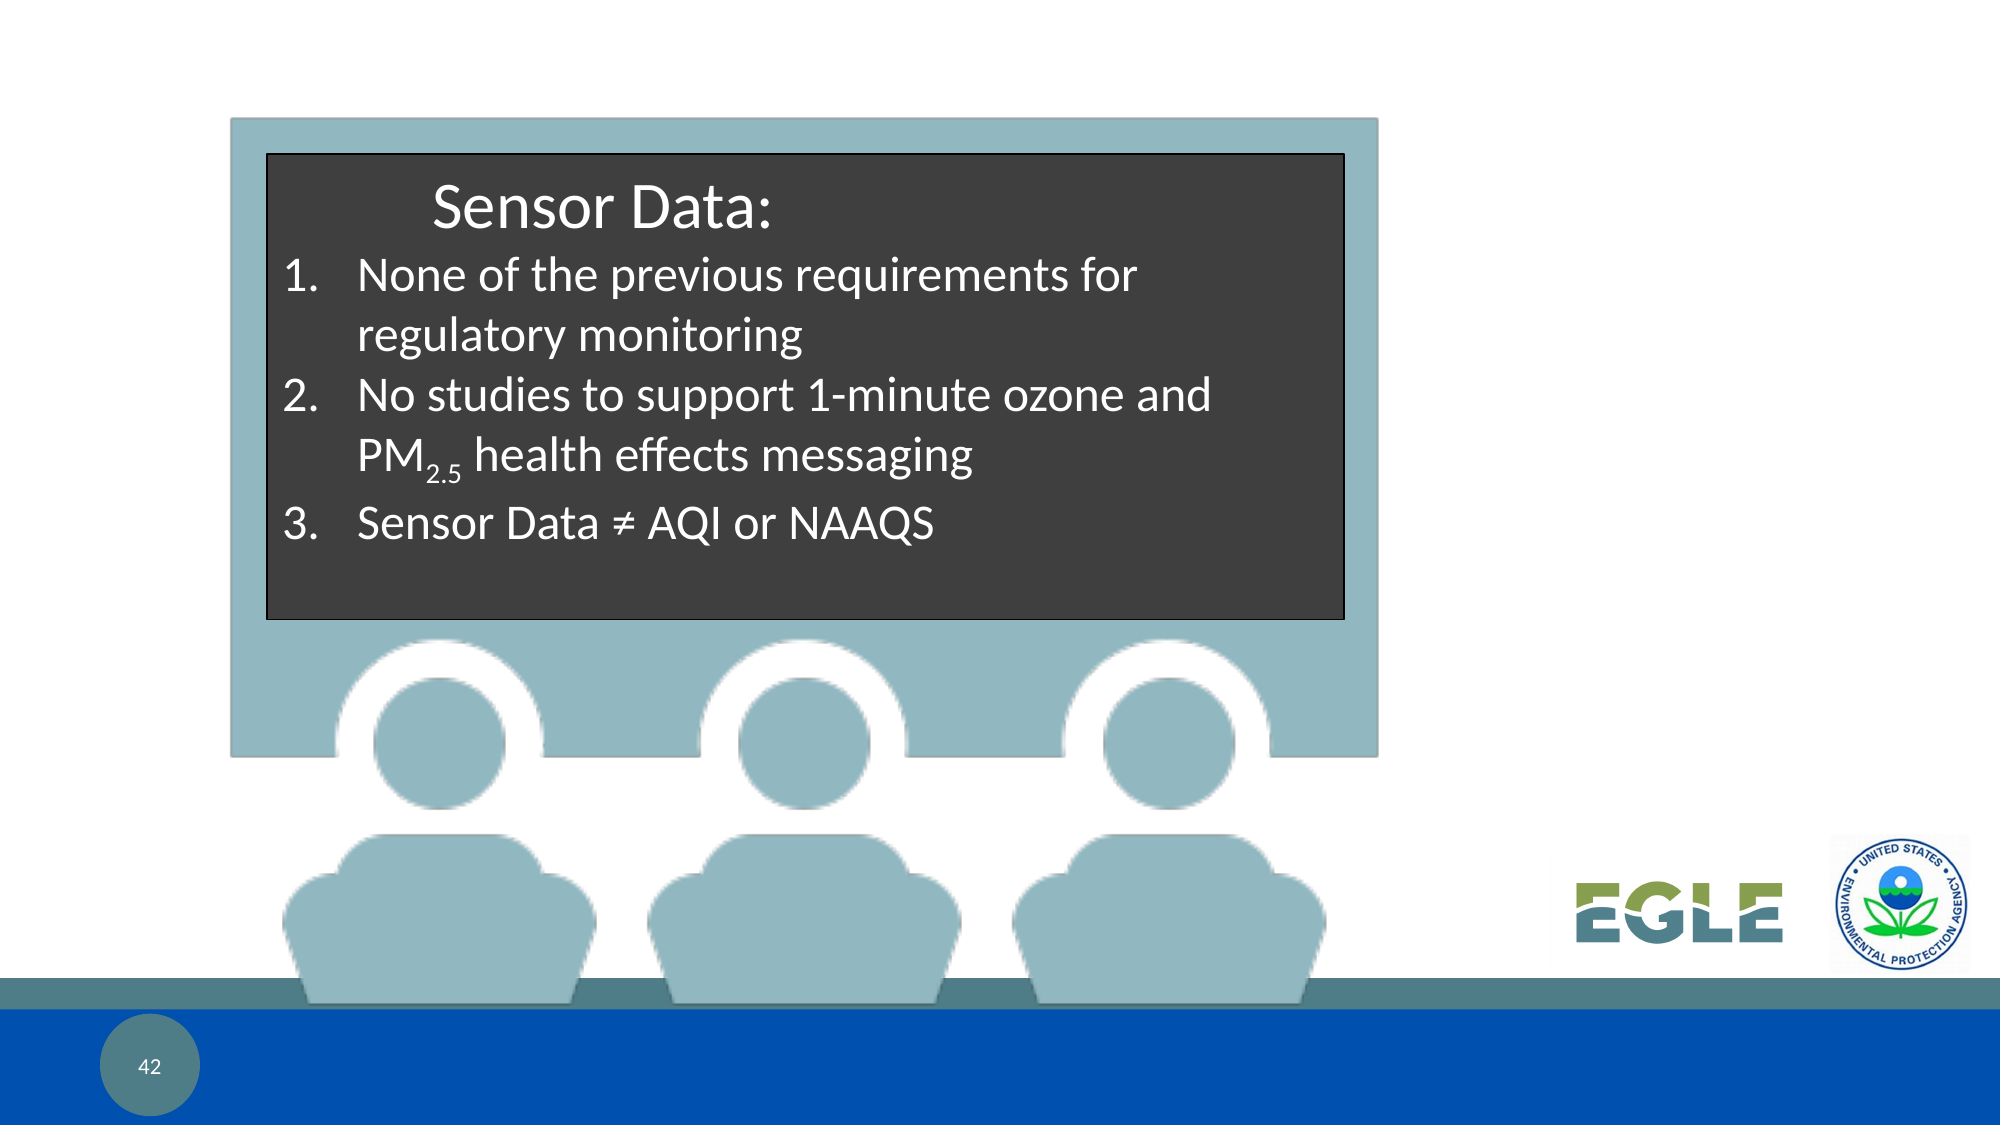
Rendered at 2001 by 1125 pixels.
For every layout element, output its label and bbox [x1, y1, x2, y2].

picture [1830, 834, 1970, 974]
picture [180, 0, 1431, 1125]
picture [1546, 852, 1816, 975]
